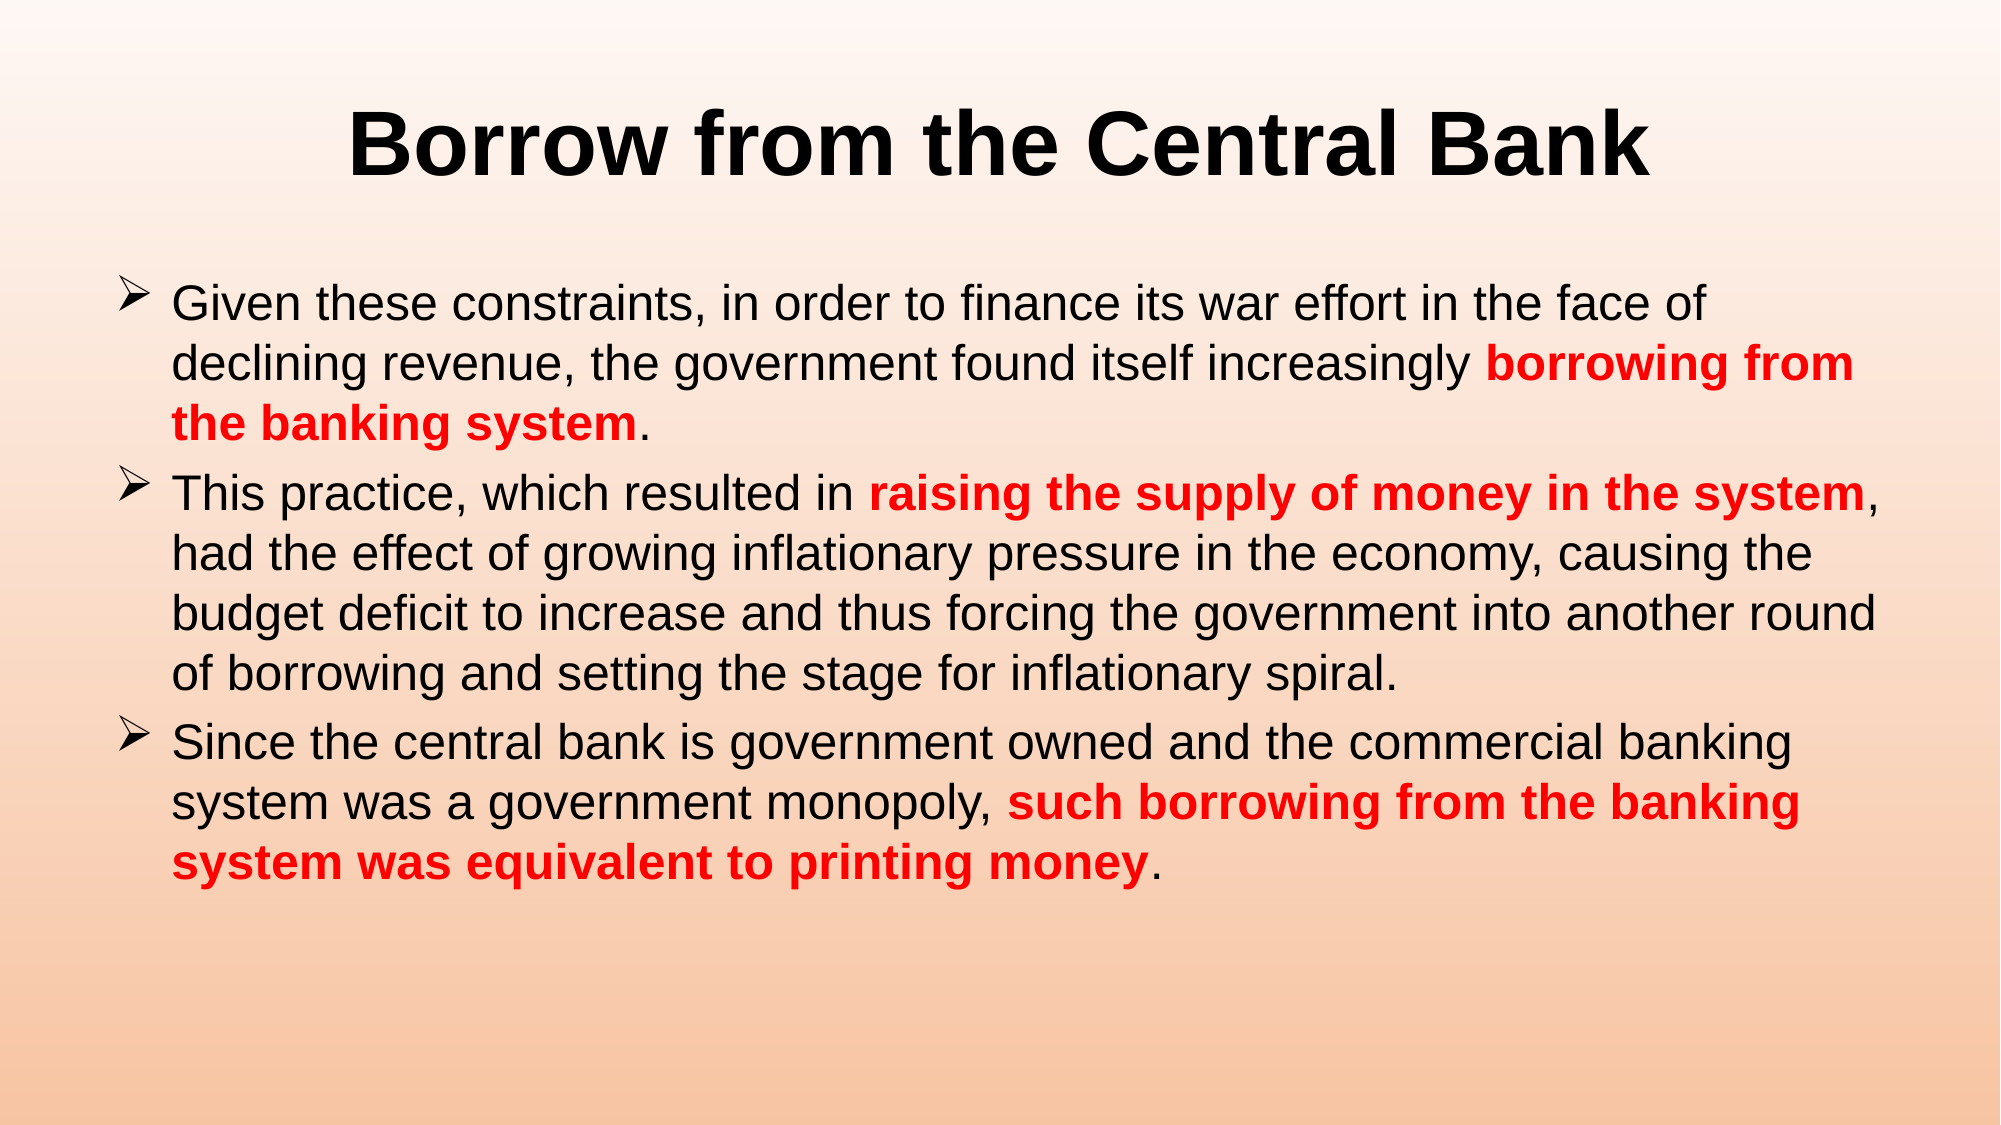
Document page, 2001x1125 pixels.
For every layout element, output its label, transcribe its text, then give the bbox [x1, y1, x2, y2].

title Borrow from the Central Bank [99, 45, 1900, 233]
list Given these constraints, in order to finance its war effort in the face of declining revenue, the government found itself increasingly borrowing from the banking system. This practice, which resulted in raising the supply of money in the system, had the effect of growing inflationary pressure in the economy, causing the budget deficit to increase and thus forcing the government into another round of borrowing and setting the stage for inflationary spiral. Since the central bank is government owned and the commercial banking system was a government monopoly, such borrowing from the banking system was equivalent to printing money. [99, 262, 1900, 1005]
